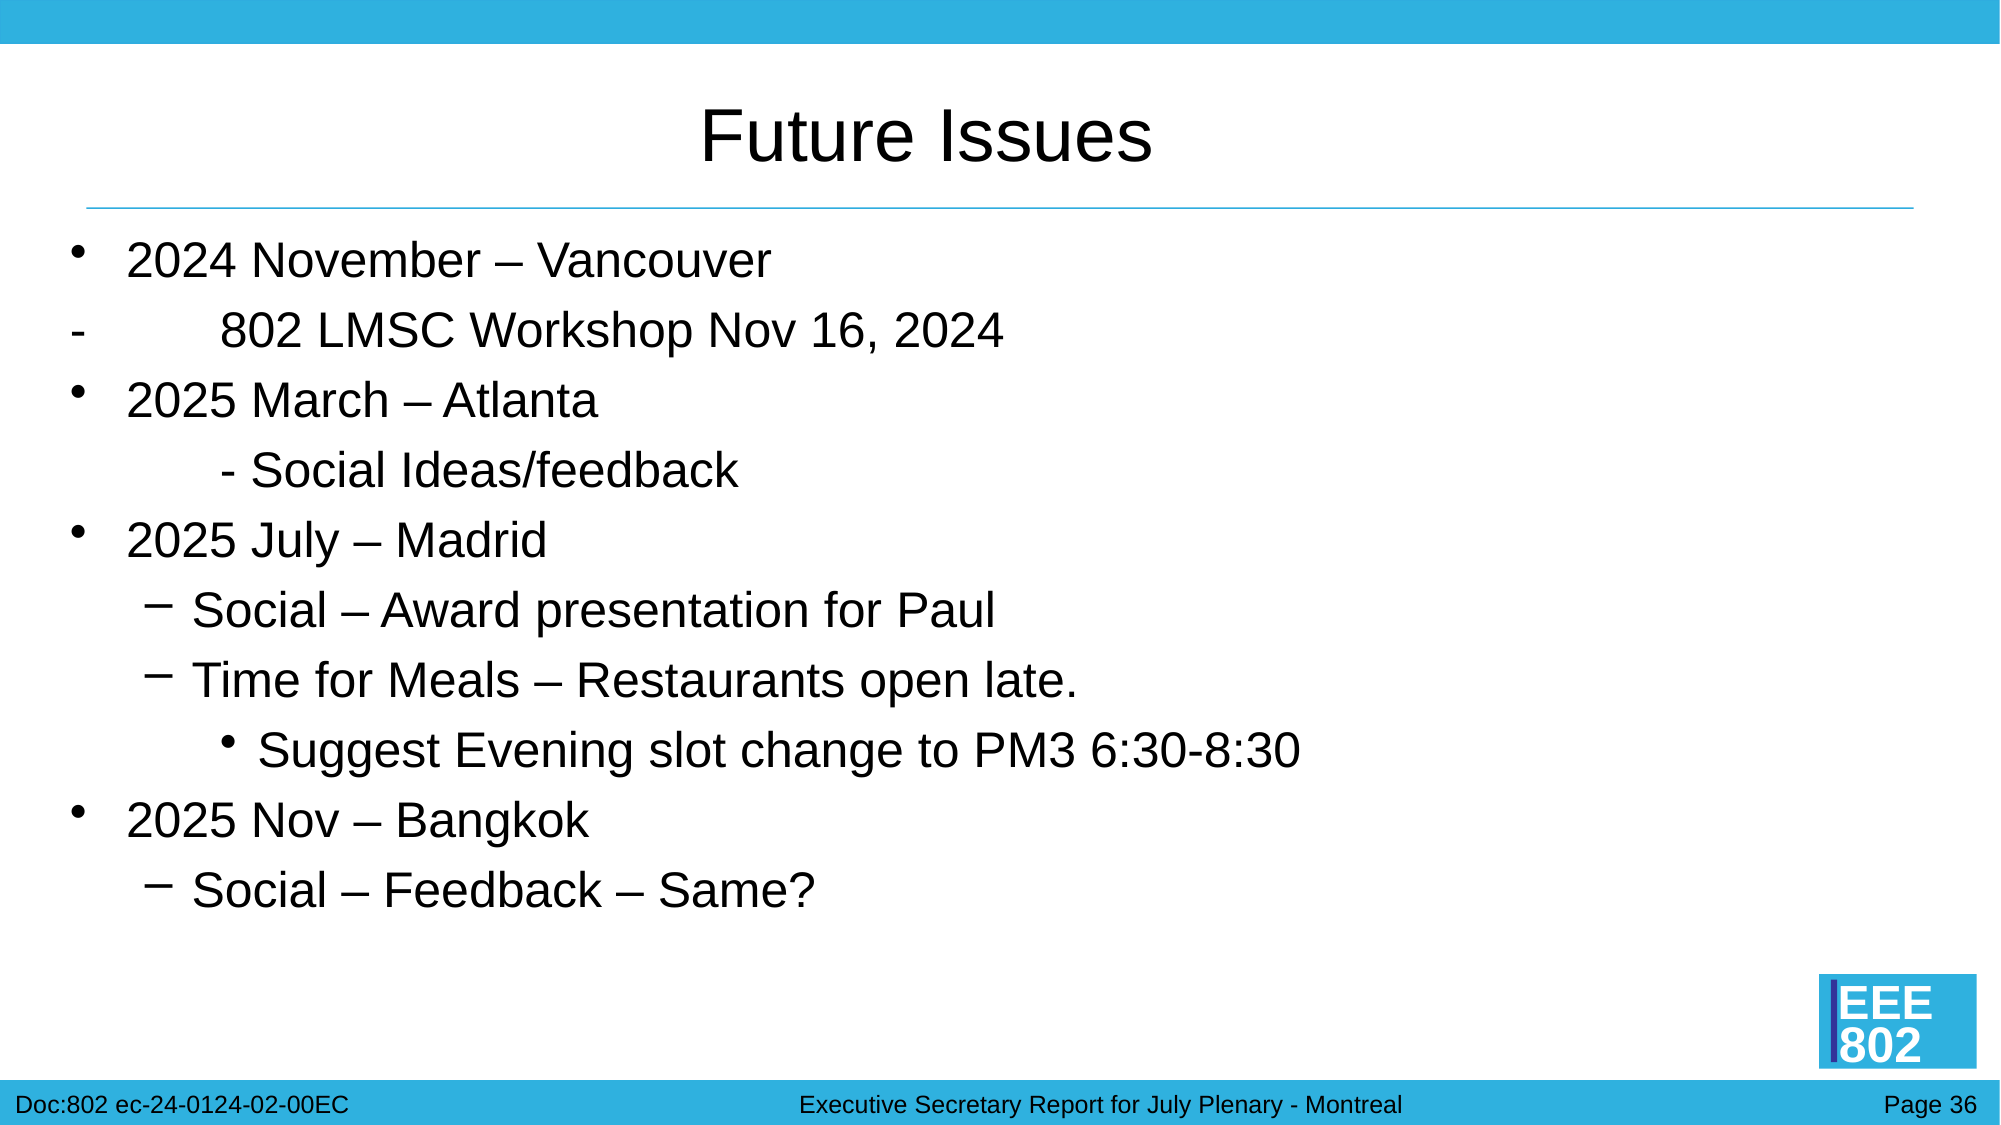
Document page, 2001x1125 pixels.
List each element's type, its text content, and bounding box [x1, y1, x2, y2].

title Future Issues [99, 66, 1900, 197]
list 2024 November – Vancouver - 802 LMSC Workshop Nov 16, 2024 2025 March – Atlanta - Social Ideas/feedback 2025 July – Madrid Social – Award presentation for Paul Time for Meals – Restaurants open late. Suggest Evening slot change to PM3 6:30-8:30 2025 Nov – Bangkok Social – Feedback – Same? [54, 220, 1813, 988]
